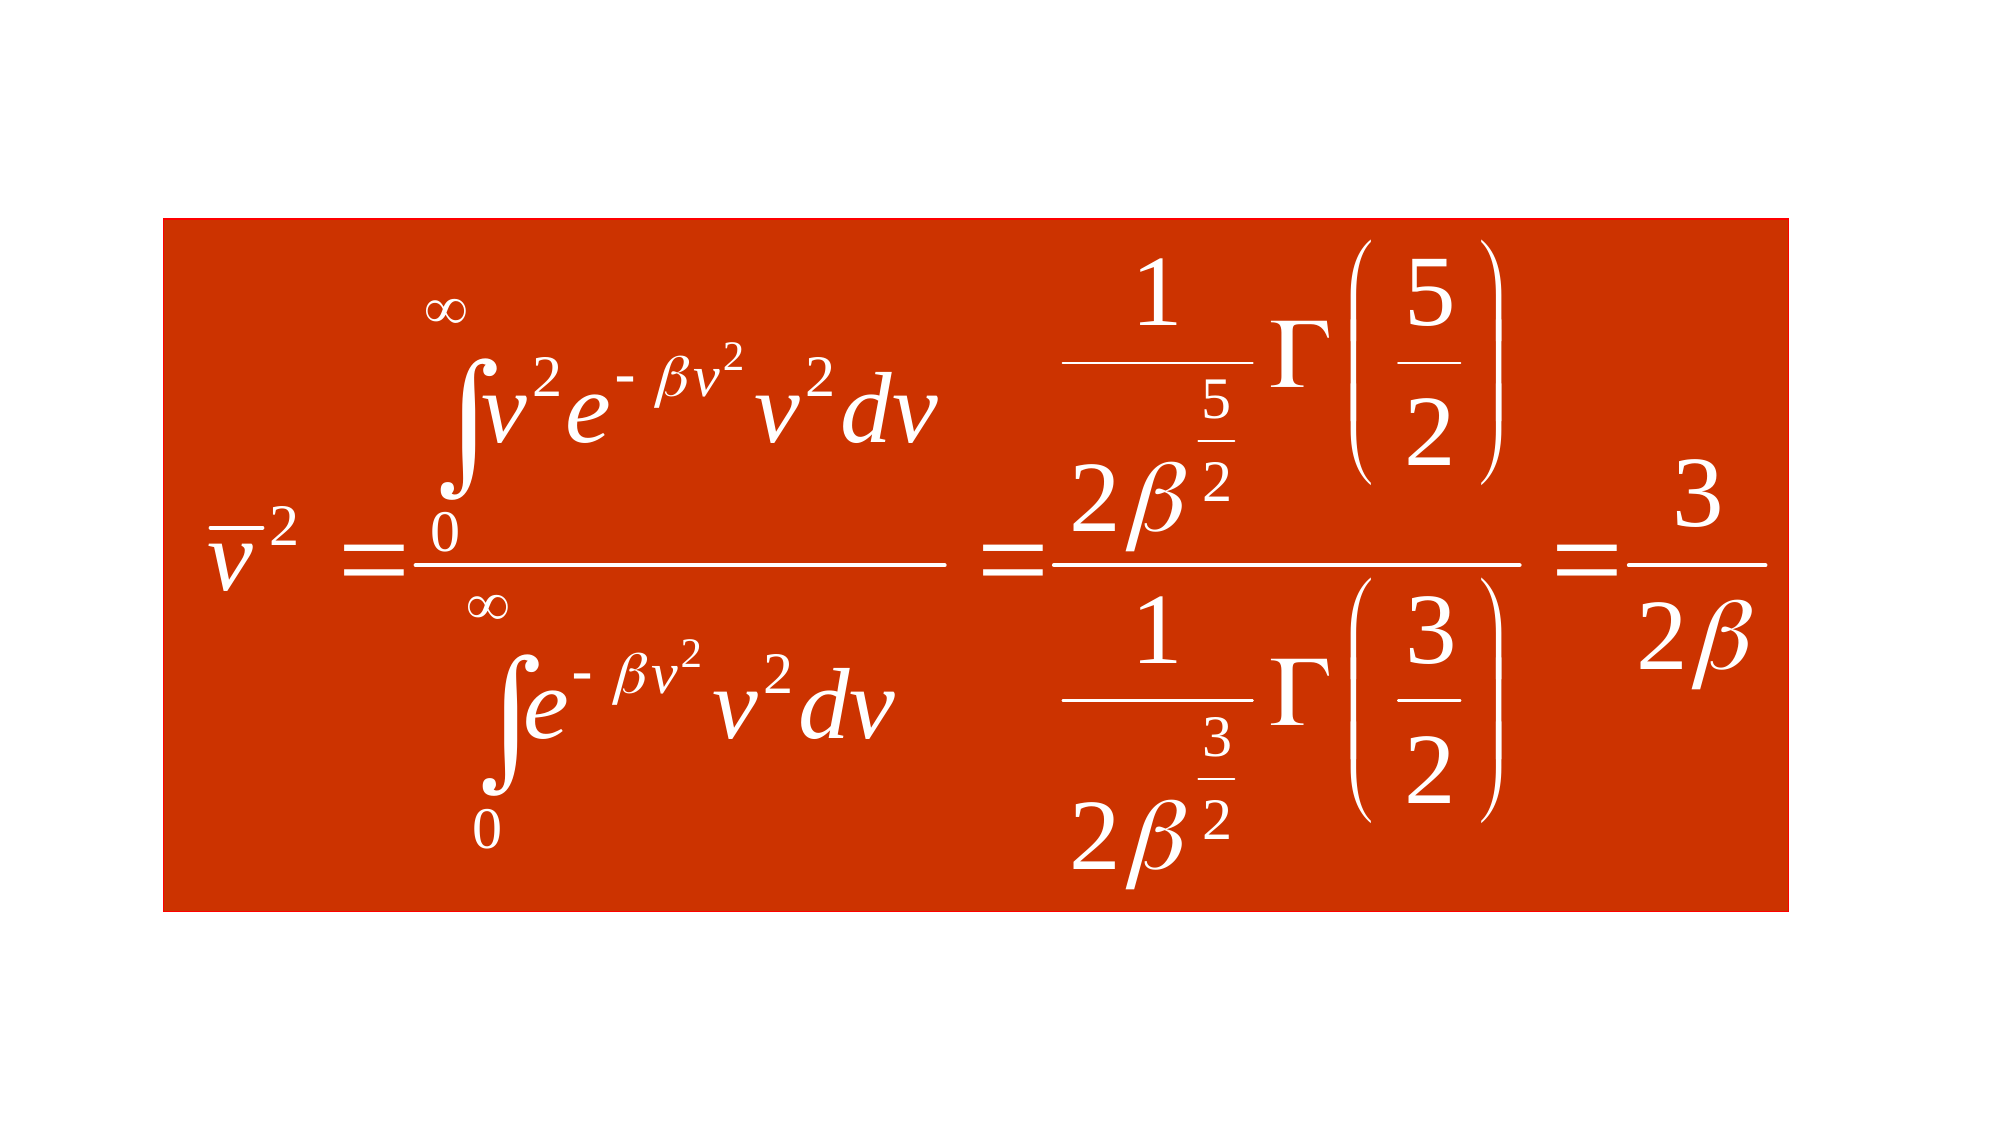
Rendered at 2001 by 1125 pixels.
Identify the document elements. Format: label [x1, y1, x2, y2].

text_box [164, 219, 1788, 911]
